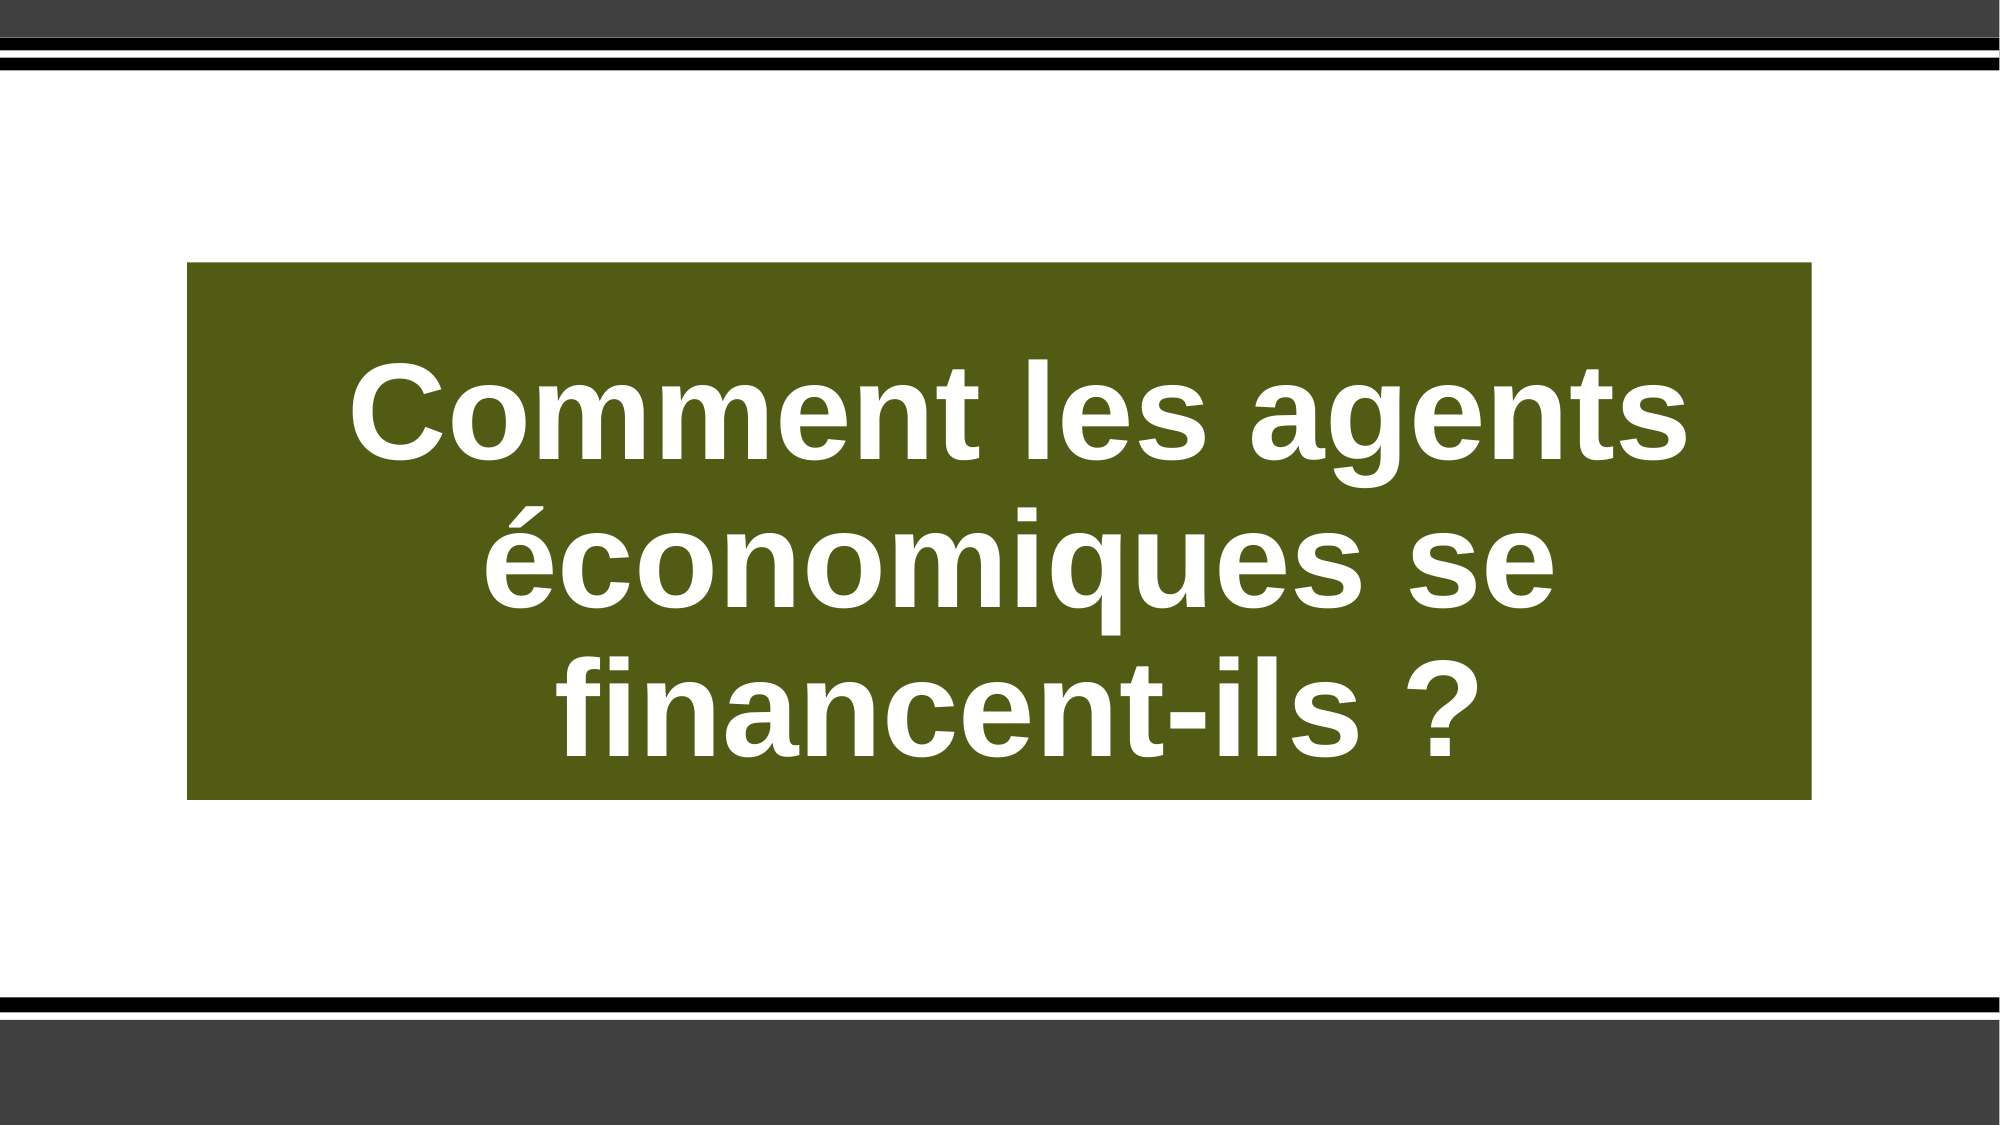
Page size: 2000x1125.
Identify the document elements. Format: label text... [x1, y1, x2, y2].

title Comment les agents économiques se financent-ils ? [183, 259, 1813, 794]
